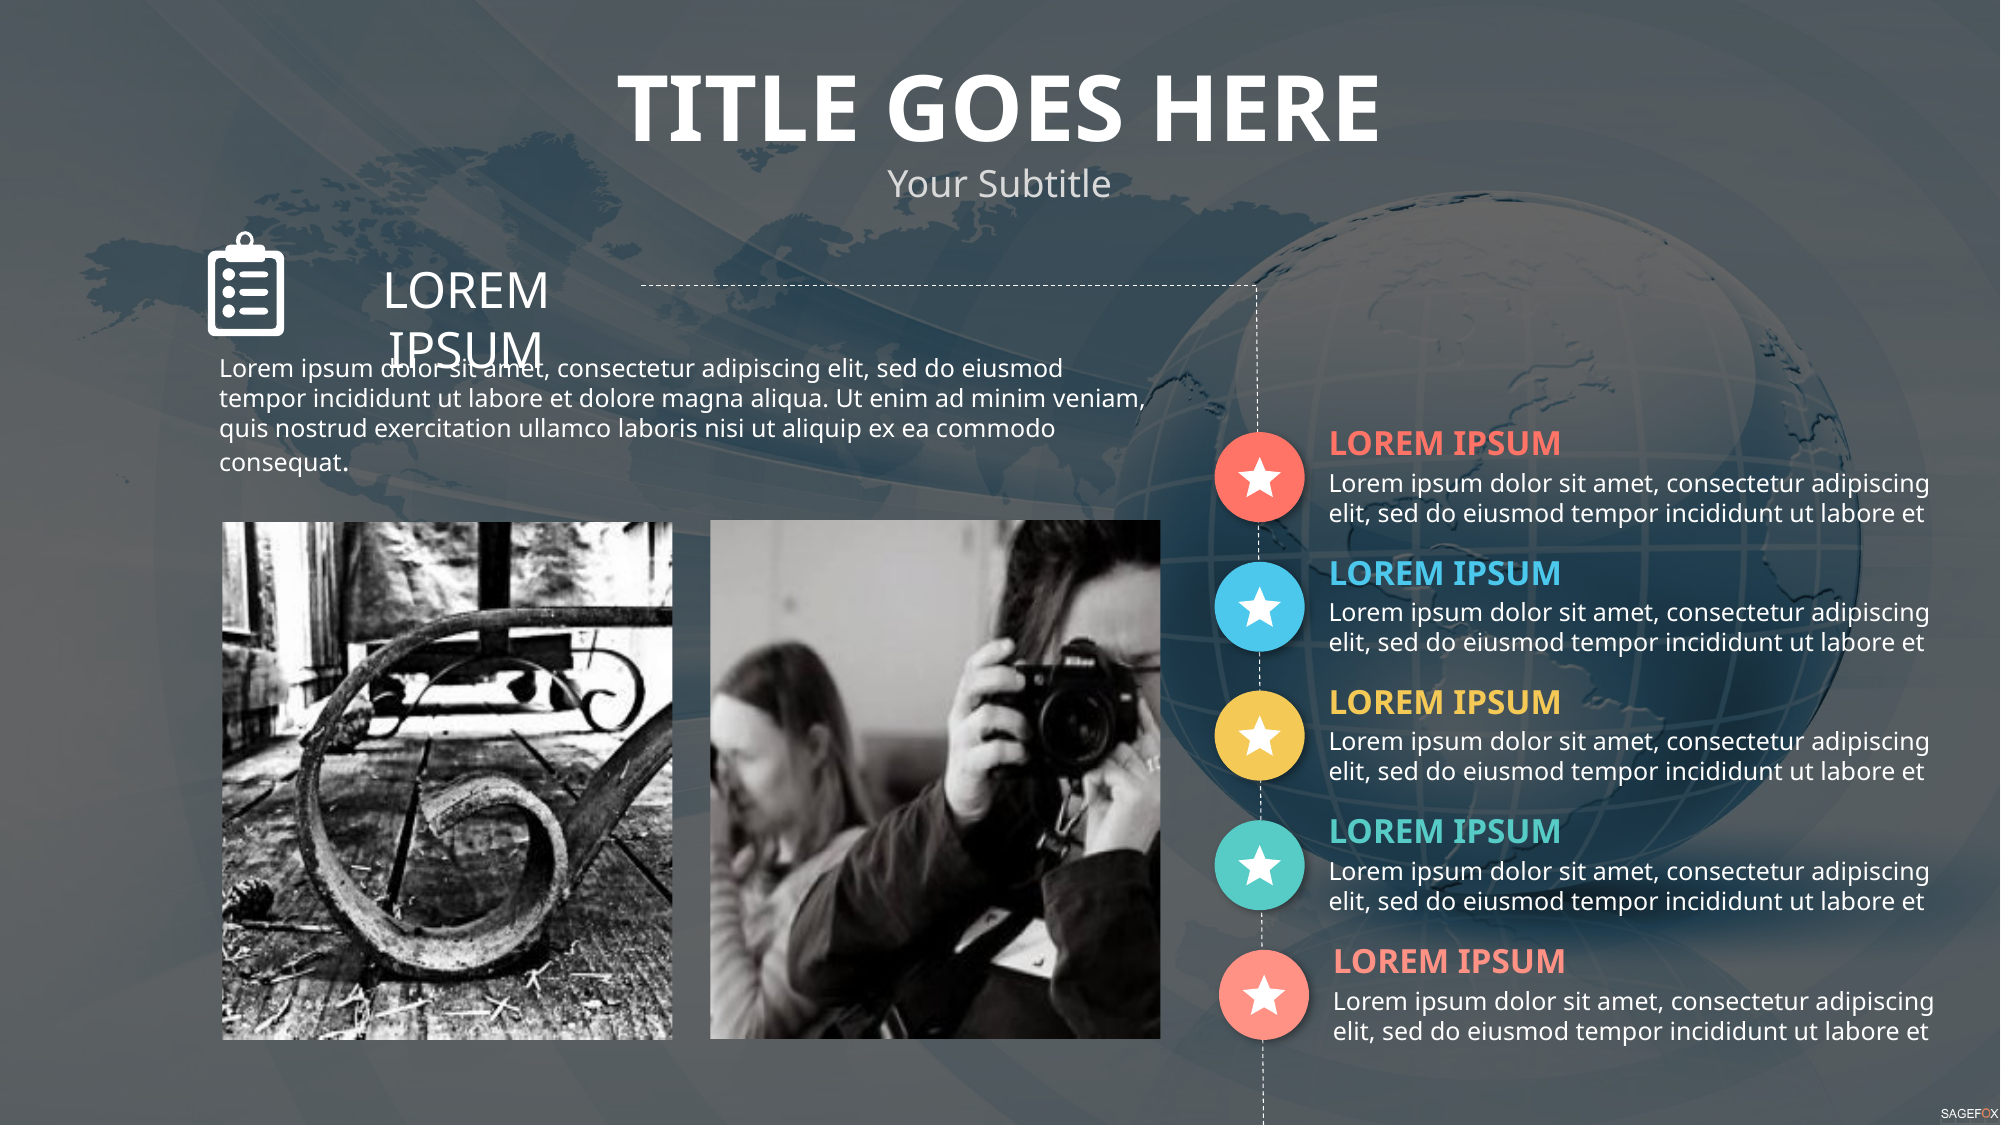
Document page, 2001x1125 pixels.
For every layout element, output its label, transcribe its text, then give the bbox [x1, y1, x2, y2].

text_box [1214, 432, 1305, 523]
text_box [221, 521, 673, 1041]
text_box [1256, 523, 1264, 561]
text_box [1256, 652, 1264, 690]
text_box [1256, 287, 1264, 432]
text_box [1214, 561, 1305, 652]
text_box LOREM IPSUM Lorem ipsum dolor sit amet, consectetur adipiscing elit, sed do eiusmod tempor incididunt ut labore et [1318, 675, 1953, 791]
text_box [1256, 1040, 1264, 1125]
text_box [1214, 820, 1305, 911]
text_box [1256, 781, 1264, 820]
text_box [1214, 690, 1305, 781]
text_box TITLE GOES HERE Your Subtitle [548, 42, 1452, 212]
text_box LOREM IPSUM Lorem ipsum dolor sit amet, consectetur adipiscing elit, sed do eiusmod tempor incididunt ut labore et [1318, 805, 1953, 921]
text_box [1218, 949, 1309, 1040]
text_box LOREM IPSUM Lorem ipsum dolor sit amet, consectetur adipiscing elit, sed do eiusmod tempor incididunt ut labore et [1322, 935, 1958, 1050]
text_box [1256, 911, 1264, 949]
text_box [207, 231, 285, 337]
picture [0, 0, 2001, 1125]
text_box LOREM IPSUM Lorem ipsum dolor sit amet, consectetur adipiscing elit, sed do eiusmod tempor incididunt ut labore et [1318, 417, 1953, 533]
text_box [709, 520, 1161, 1039]
text_box LOREM IPSUM [292, 250, 642, 344]
text_box LOREM IPSUM Lorem ipsum dolor sit amet, consectetur adipiscing elit, sed do eiusmod tempor incididunt ut labore et [1318, 546, 1953, 662]
text_box Lorem ipsum dolor sit amet, consectetur adipiscing elit, sed do eiusmod tempor incididunt ut labore et dolore magna aliqua. Ut enim ad minim veniam, quis nostrud exercitation ullamco laboris nisi ut aliquip ex ea commodo consequat. [204, 344, 1168, 485]
